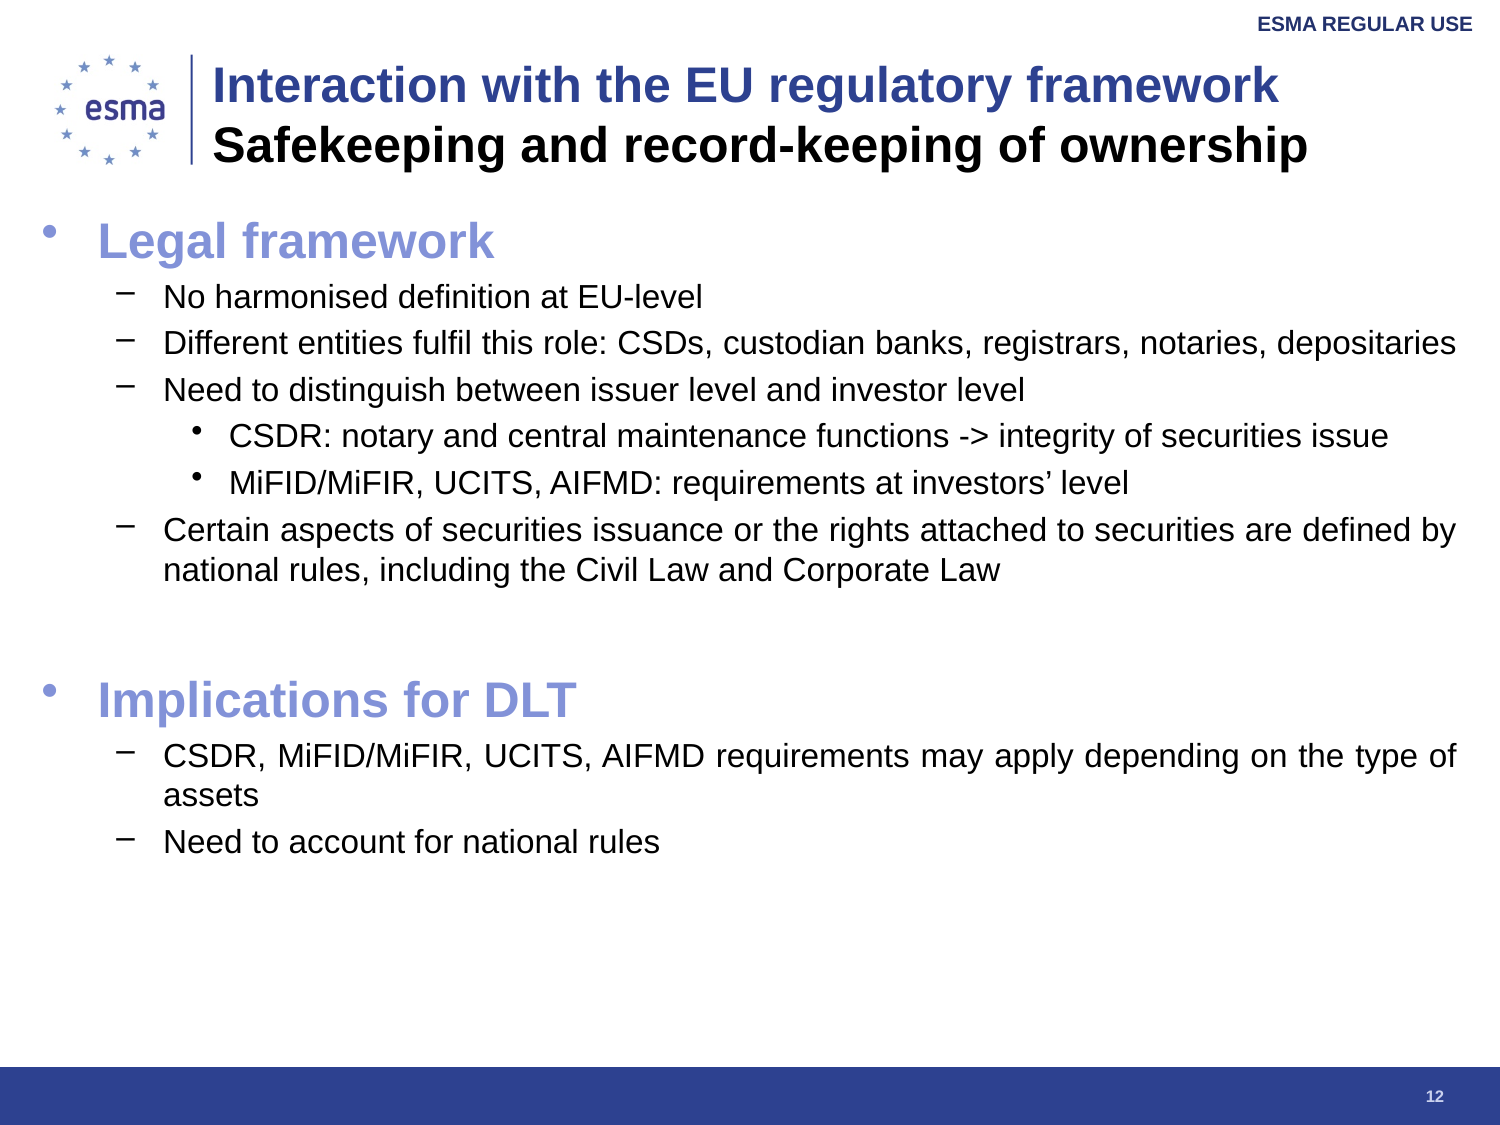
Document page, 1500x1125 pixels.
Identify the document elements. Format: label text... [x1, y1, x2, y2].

title Interaction with the EU regulatory framework Safekeeping and record-keeping of ownership [212, 51, 1500, 124]
picture [54, 54, 165, 165]
list Legal framework No harmonised definition at EU-level Different entities fulfil this role: CSDs, custodian banks, registrars, notaries, depositaries Need to distinguish between issuer level and investor level CSDR: notary and central maintenance functions -> integrity of securities issue MiFID/MiFIR, UCITS, AIFMD: requirements at investors’ level Certain aspects of securities issuance or the rights attached to securities are defined by national rules, including the Civil Law and Corporate Law Implications for DLT CSDR, MiFID/MiFIR, UCITS, AIFMD requirements may apply depending on the type of assets Need to account for national rules [41, 207, 1459, 1036]
slide_number 12 [1207, 1087, 1445, 1104]
